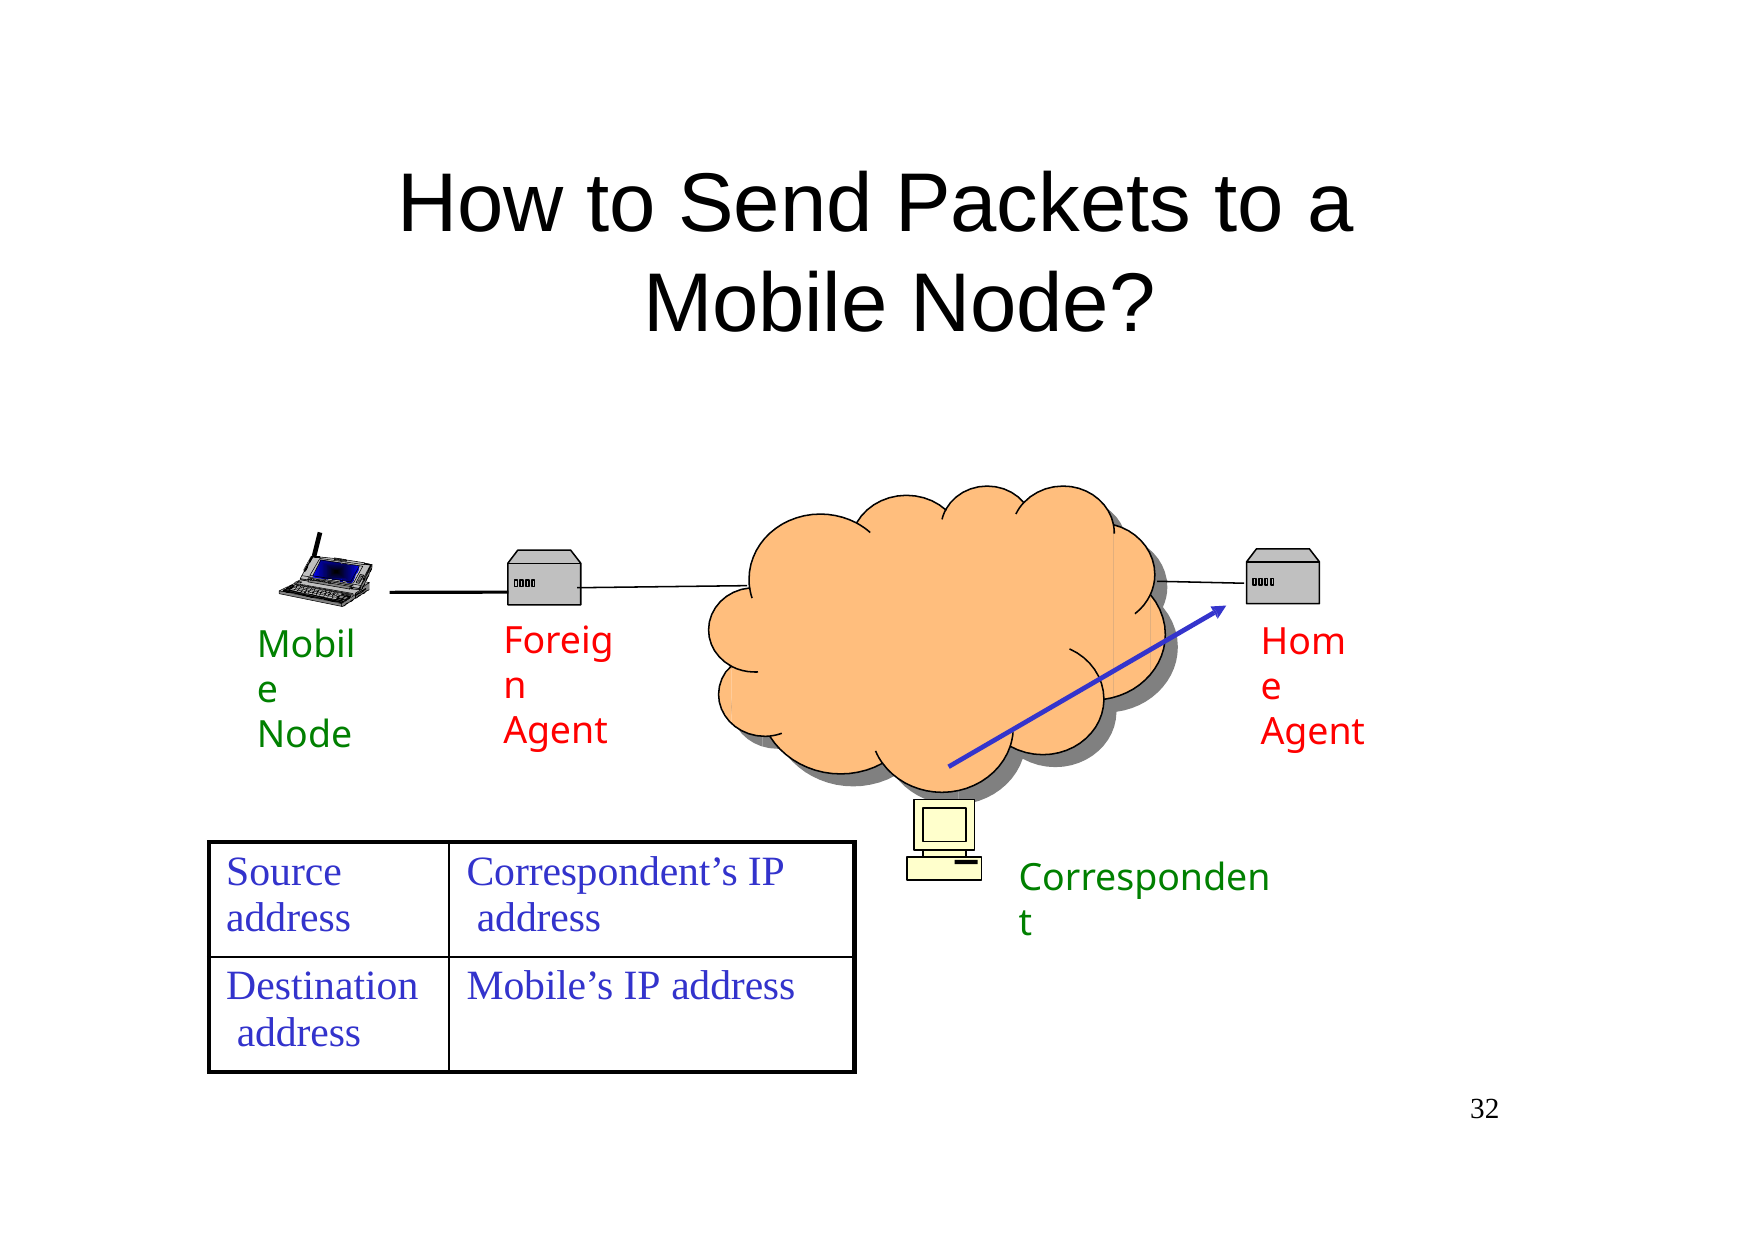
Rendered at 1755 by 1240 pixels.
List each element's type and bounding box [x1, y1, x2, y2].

title [395, 146, 1359, 356]
table_cell [211, 958, 448, 1070]
text_box [254, 617, 376, 755]
text_box [501, 614, 637, 752]
table_header [450, 844, 852, 956]
text_box [708, 486, 1245, 881]
table_header [211, 844, 448, 956]
text_box [389, 550, 748, 605]
text_box [1246, 548, 1320, 604]
text_box [279, 532, 373, 607]
table_cell [450, 958, 852, 1070]
text_box [1016, 851, 1278, 944]
slide_number [1466, 1089, 1504, 1240]
text_box [1258, 615, 1368, 753]
